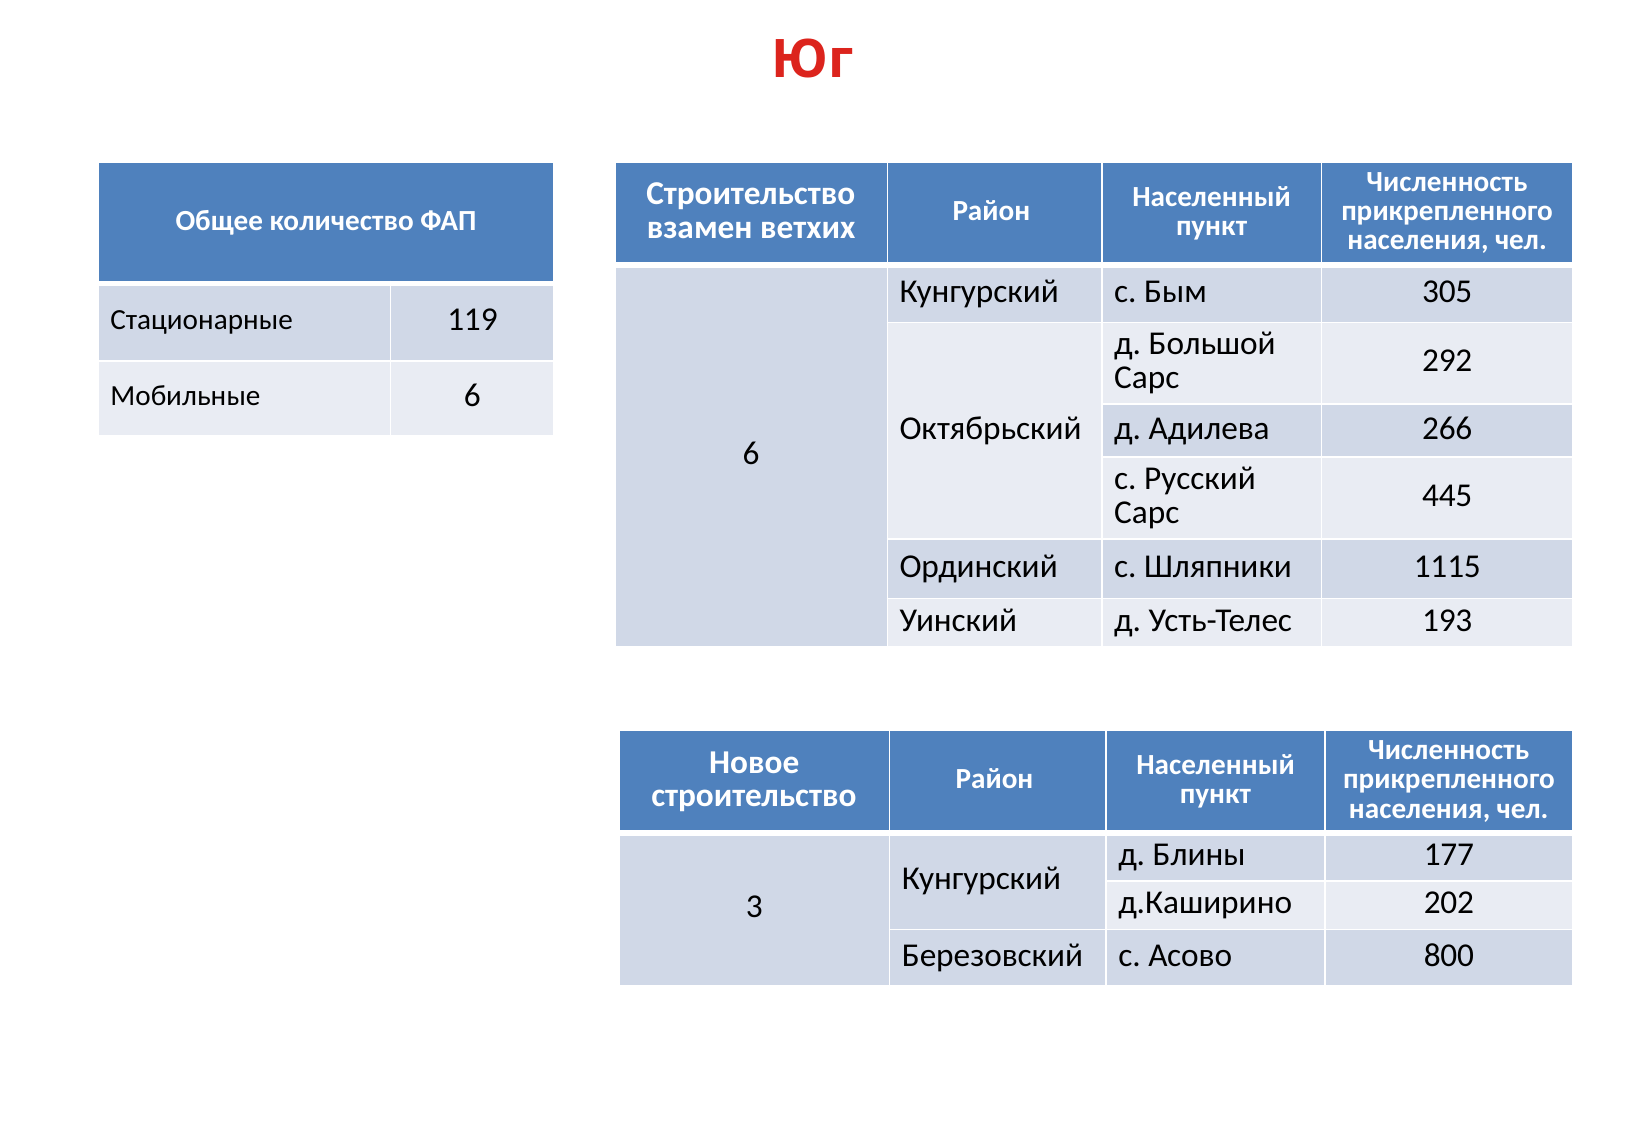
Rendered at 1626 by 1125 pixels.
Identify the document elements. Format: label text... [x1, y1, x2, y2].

table_cell Кунгурский [888, 268, 1101, 322]
table_cell 6 [616, 268, 887, 646]
table_cell Кунгурский [890, 836, 1105, 929]
table_cell 1115 [1322, 540, 1572, 598]
table_cell 305 [1322, 268, 1572, 322]
table_cell 119 [391, 286, 553, 360]
table_header Численность прикрепленного населения, чел. [1322, 163, 1572, 262]
table_header Населенный пункт [1103, 163, 1321, 262]
text_box Юг [0, 12, 1625, 101]
table_cell Октябрьский [888, 323, 1101, 538]
table_cell с. Русский Сарс [1103, 458, 1321, 538]
table_cell д. Адилева [1103, 405, 1321, 456]
table_header Общее количество ФАП [99, 163, 553, 281]
table_cell д. Большой Сарс [1103, 323, 1321, 403]
table_header Численность прикрепленного населения, чел. [1326, 731, 1572, 830]
table_cell 193 [1322, 599, 1572, 646]
table_cell д.Каширино [1107, 882, 1324, 929]
table_cell Уинский [888, 599, 1101, 646]
table_header Новое строительство [620, 731, 889, 830]
table_cell д. Усть-Телес [1103, 599, 1321, 646]
table_cell 177 [1326, 836, 1572, 880]
table_header Строительство взамен ветхих [616, 163, 887, 262]
table_cell 292 [1322, 323, 1572, 403]
table_cell 800 [1326, 930, 1572, 985]
table_cell 202 [1326, 882, 1572, 929]
table_cell Мобильные [99, 362, 390, 435]
table_header Район [890, 731, 1105, 830]
table_cell д. Блины [1107, 836, 1324, 880]
table_cell с. Шляпники [1103, 540, 1321, 598]
table_cell с. Бым [1103, 268, 1321, 322]
table_cell Ординский [888, 540, 1101, 598]
table_header Населенный пункт [1107, 731, 1324, 830]
table_cell с. Асово [1107, 930, 1324, 985]
table_cell 6 [391, 362, 553, 435]
table_cell 3 [620, 836, 889, 985]
table_cell 266 [1322, 405, 1572, 456]
table_cell Березовский [890, 930, 1105, 985]
table_cell Стационарные [99, 286, 390, 360]
table_cell 445 [1322, 458, 1572, 538]
table_header Район [888, 163, 1101, 262]
